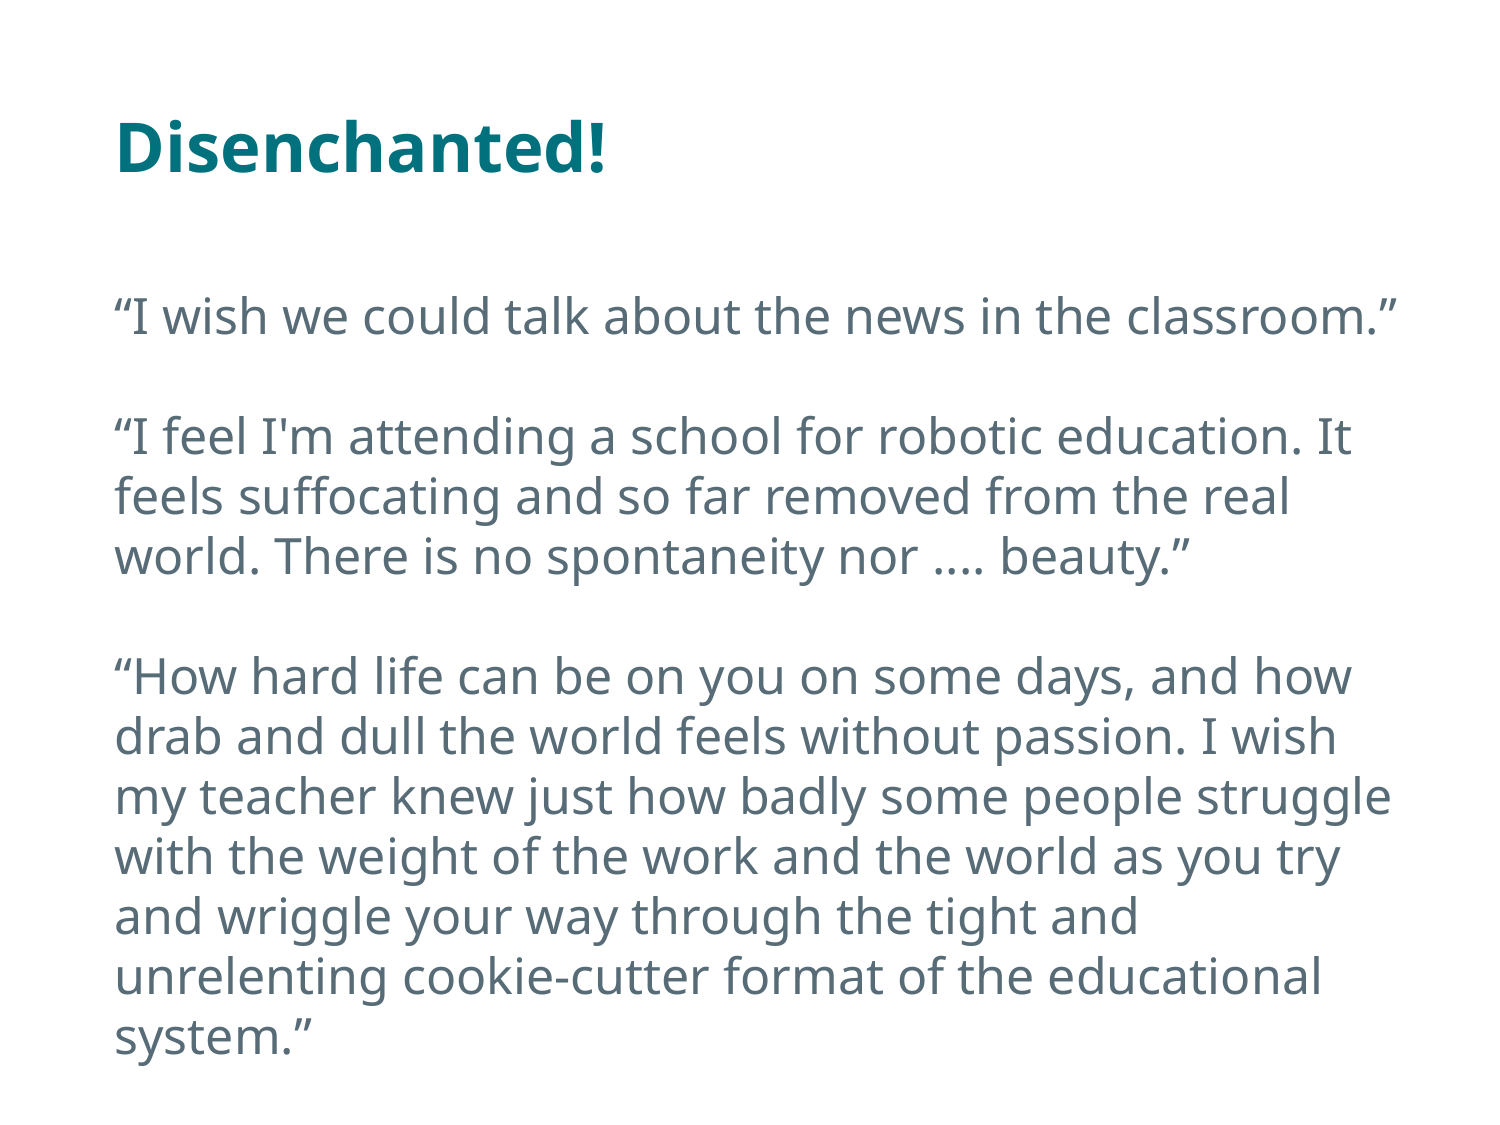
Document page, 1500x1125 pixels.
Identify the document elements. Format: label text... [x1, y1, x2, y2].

text_box “I wish we could talk about the news in the classroom.” “I feel I'm attending a school for robotic education. It feels suffocating and so far removed from the real world. There is no spontaneity nor .... beauty.” “How hard life can be on you on some days, and how drab and dull the world feels without passion. I wish my teacher knew just how badly some people struggle with the weight of the work and the world as you try and wriggle your way through the tight and unrelenting cookie-cutter format of the educational system.” [103, 278, 1411, 1030]
title Disenchanted! [103, 68, 1397, 232]
